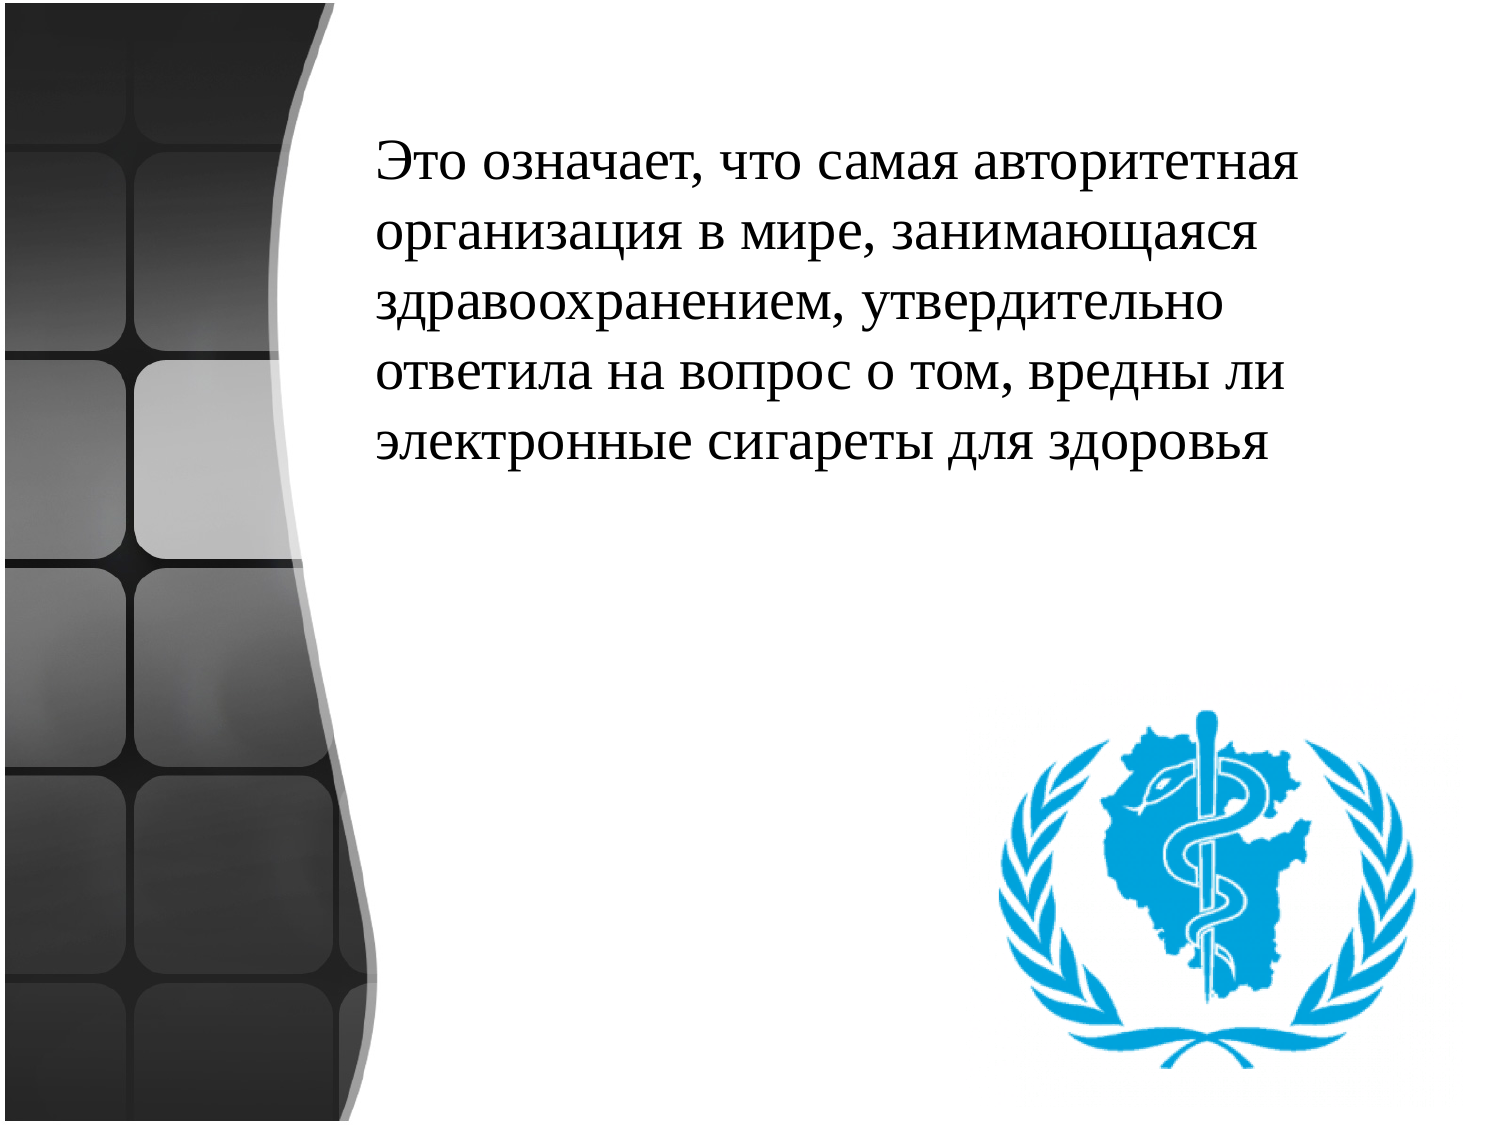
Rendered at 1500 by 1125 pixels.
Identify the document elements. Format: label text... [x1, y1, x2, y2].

picture [0, 0, 1500, 1125]
list Это означает, что самая авторитетная организация в мире, занимающаяся здравоохранением, утвердительно ответила на вопрос о том, вредны ли электронные сигареты для здоровья [360, 113, 1412, 757]
